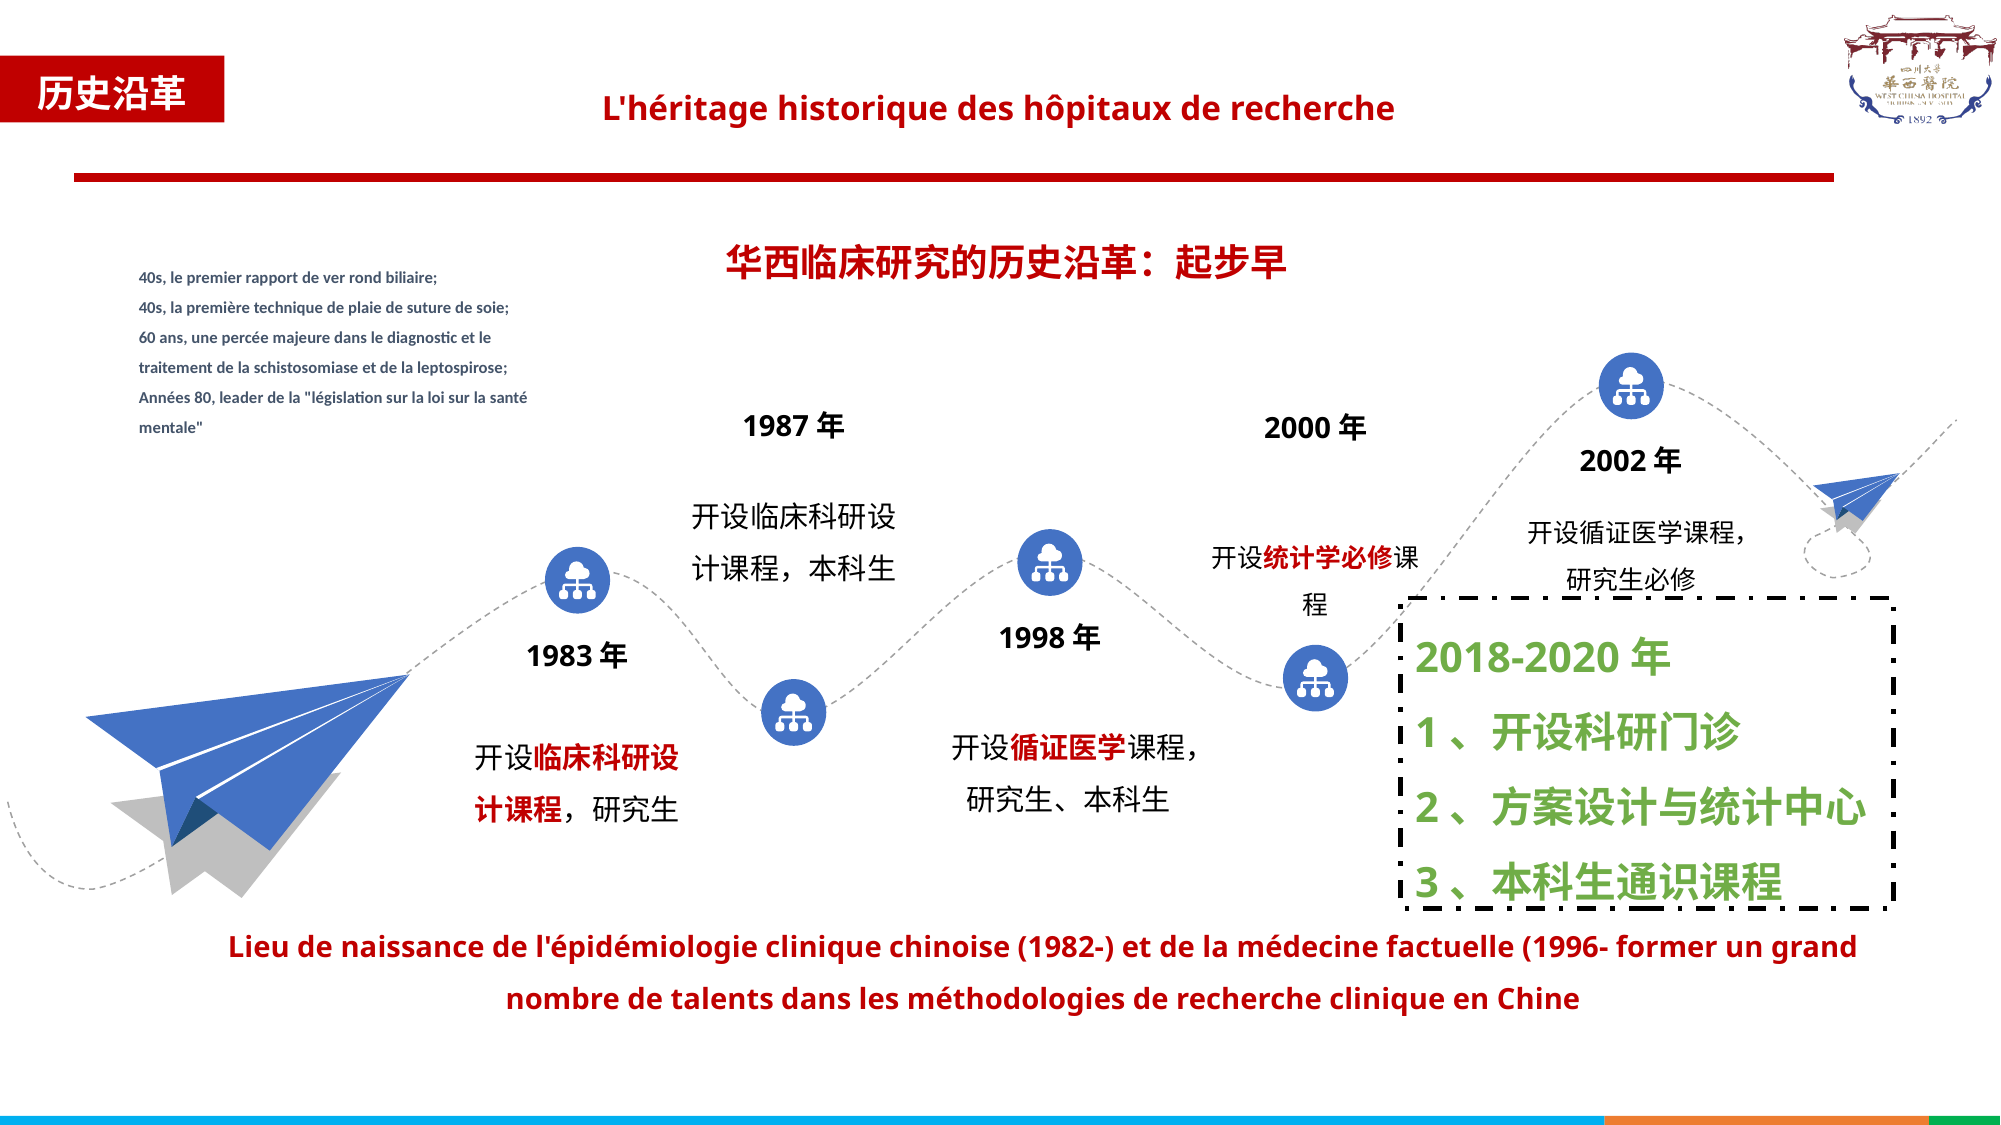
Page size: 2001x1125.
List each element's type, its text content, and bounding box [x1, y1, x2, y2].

picture [1843, 14, 2000, 125]
text_box 40s, le premier rapport de ver rond biliaire; 40s, la première technique de plaie de suture de soie; 60 ans, une percée majeure dans le diagnostic et le traitement de la schistosomiase et de la leptospirose; Années 80, leader de la "législation sur la loi sur la santé mentale" [124, 249, 562, 352]
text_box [7, 352, 1957, 901]
title L'héritage historique des hôpitaux de recherche [221, 34, 1777, 150]
text_box Lieu de naissance de l'épidémiologie clinique chinoise (1982-) et de la médecine factuelle (1996- former un grand nombre de talents dans les méthodologies de recherche clinique en Chine [211, 903, 1876, 1023]
text_box 华西临床研究的历史沿革：起步早 [207, 208, 1807, 291]
text_box 历史沿革 [0, 55, 225, 123]
text_box 2018-2020年 1、开设科研门诊 2、方案设计与统计中心 3、本科生通识课程 [1400, 901, 1894, 909]
